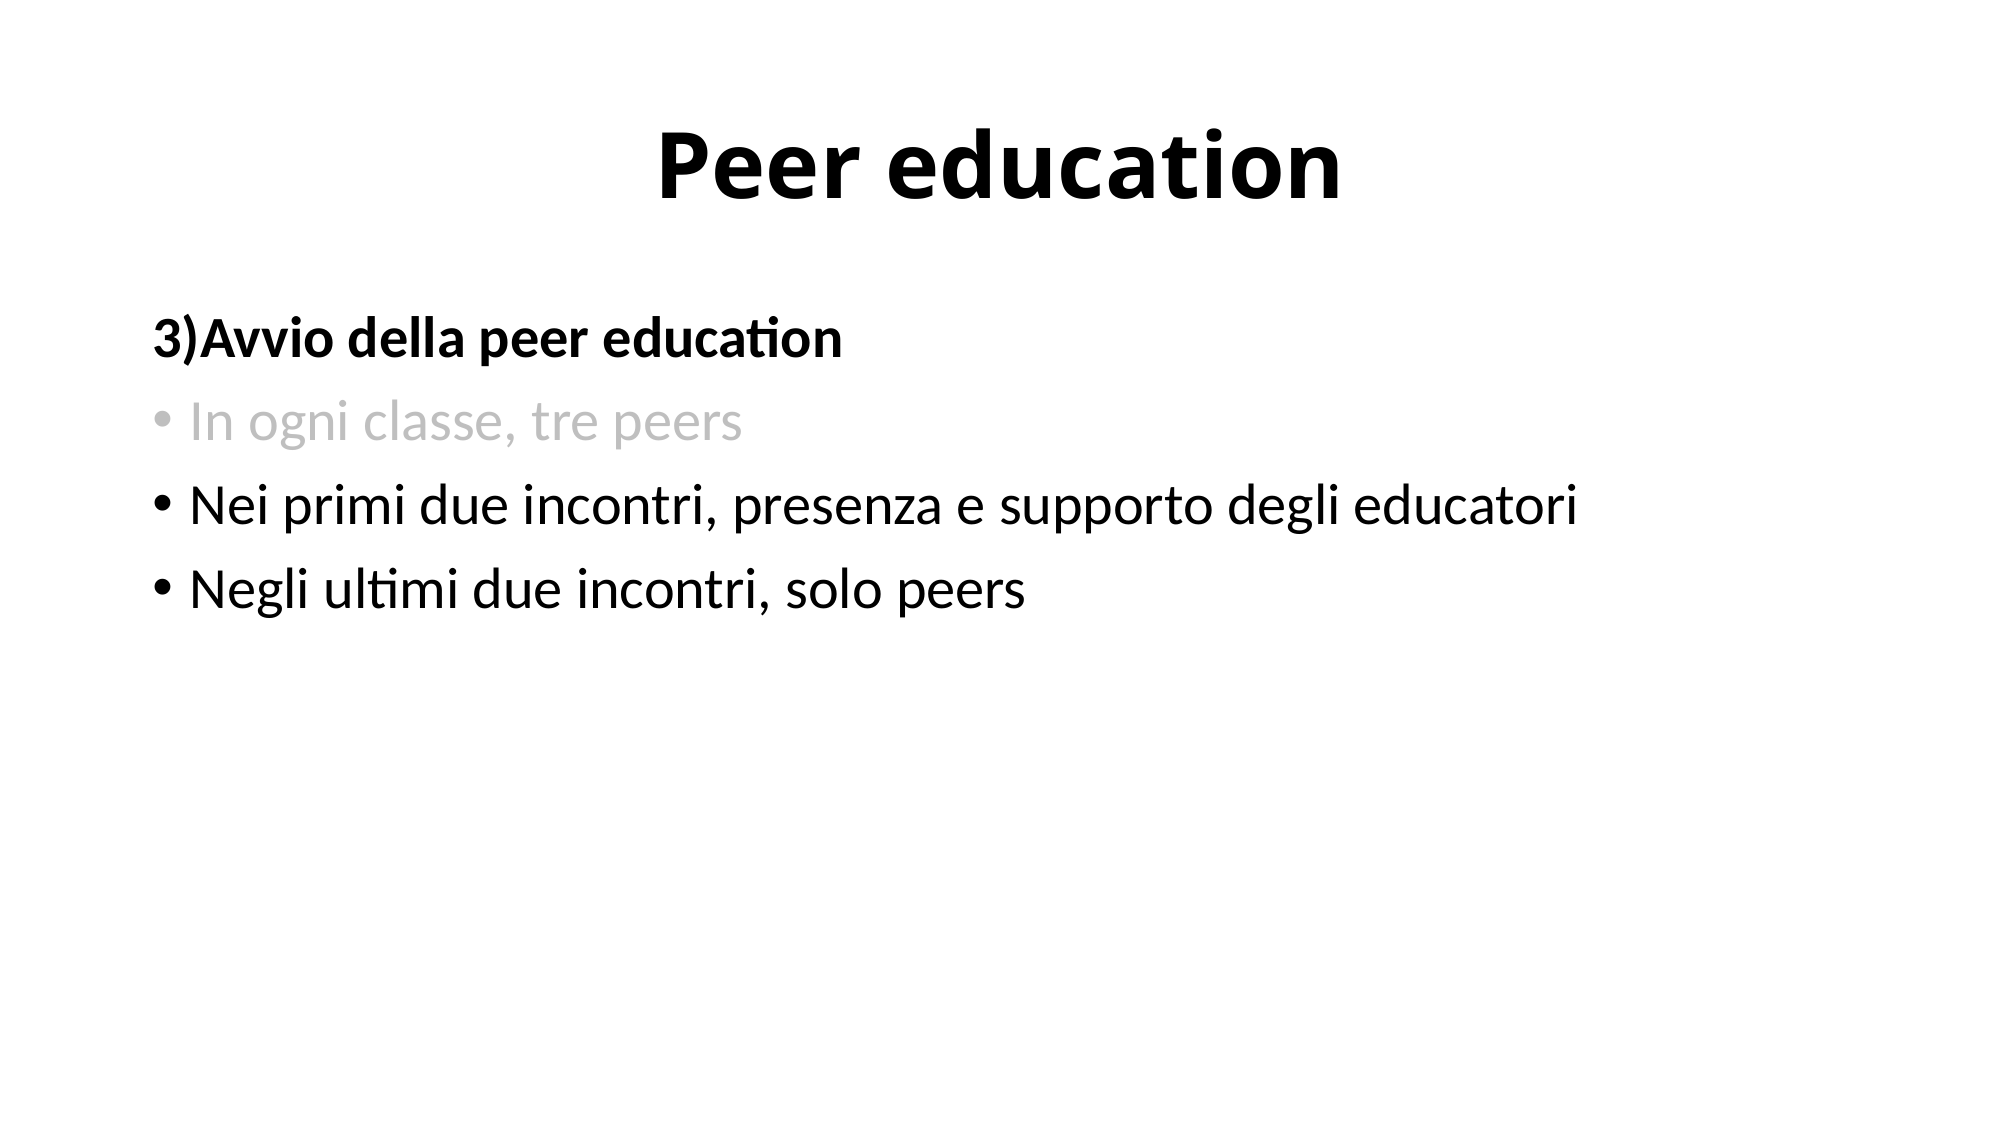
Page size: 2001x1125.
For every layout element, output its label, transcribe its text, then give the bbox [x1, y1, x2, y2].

title Peer education [137, 59, 1863, 278]
list 3)Avvio della peer education In ogni classe, tre peers Nei primi due incontri, presenza e supporto degli educatori Negli ultimi due incontri, solo peers [137, 299, 1863, 1014]
